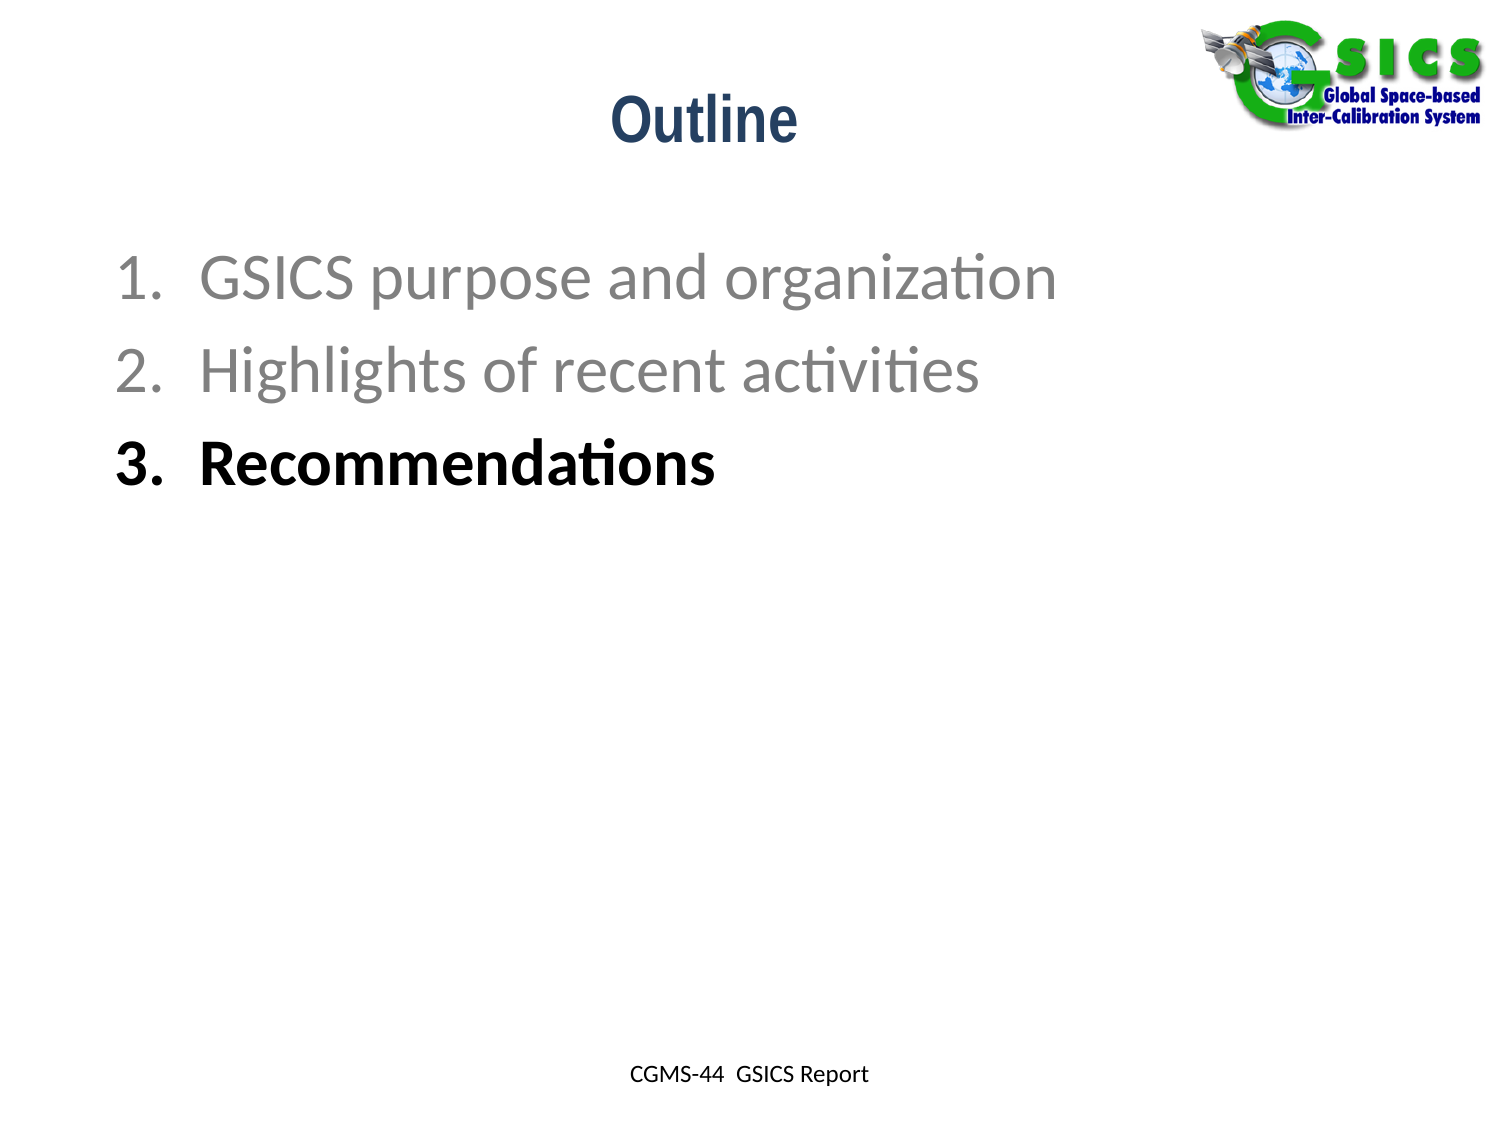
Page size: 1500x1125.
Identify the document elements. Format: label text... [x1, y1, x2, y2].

title Outline [75, 45, 1335, 188]
footer CGMS-44 GSICS Report [512, 1042, 988, 1103]
list GSICS purpose and organization Highlights of recent activities Recommendations [99, 224, 1450, 968]
picture [1193, 12, 1488, 132]
